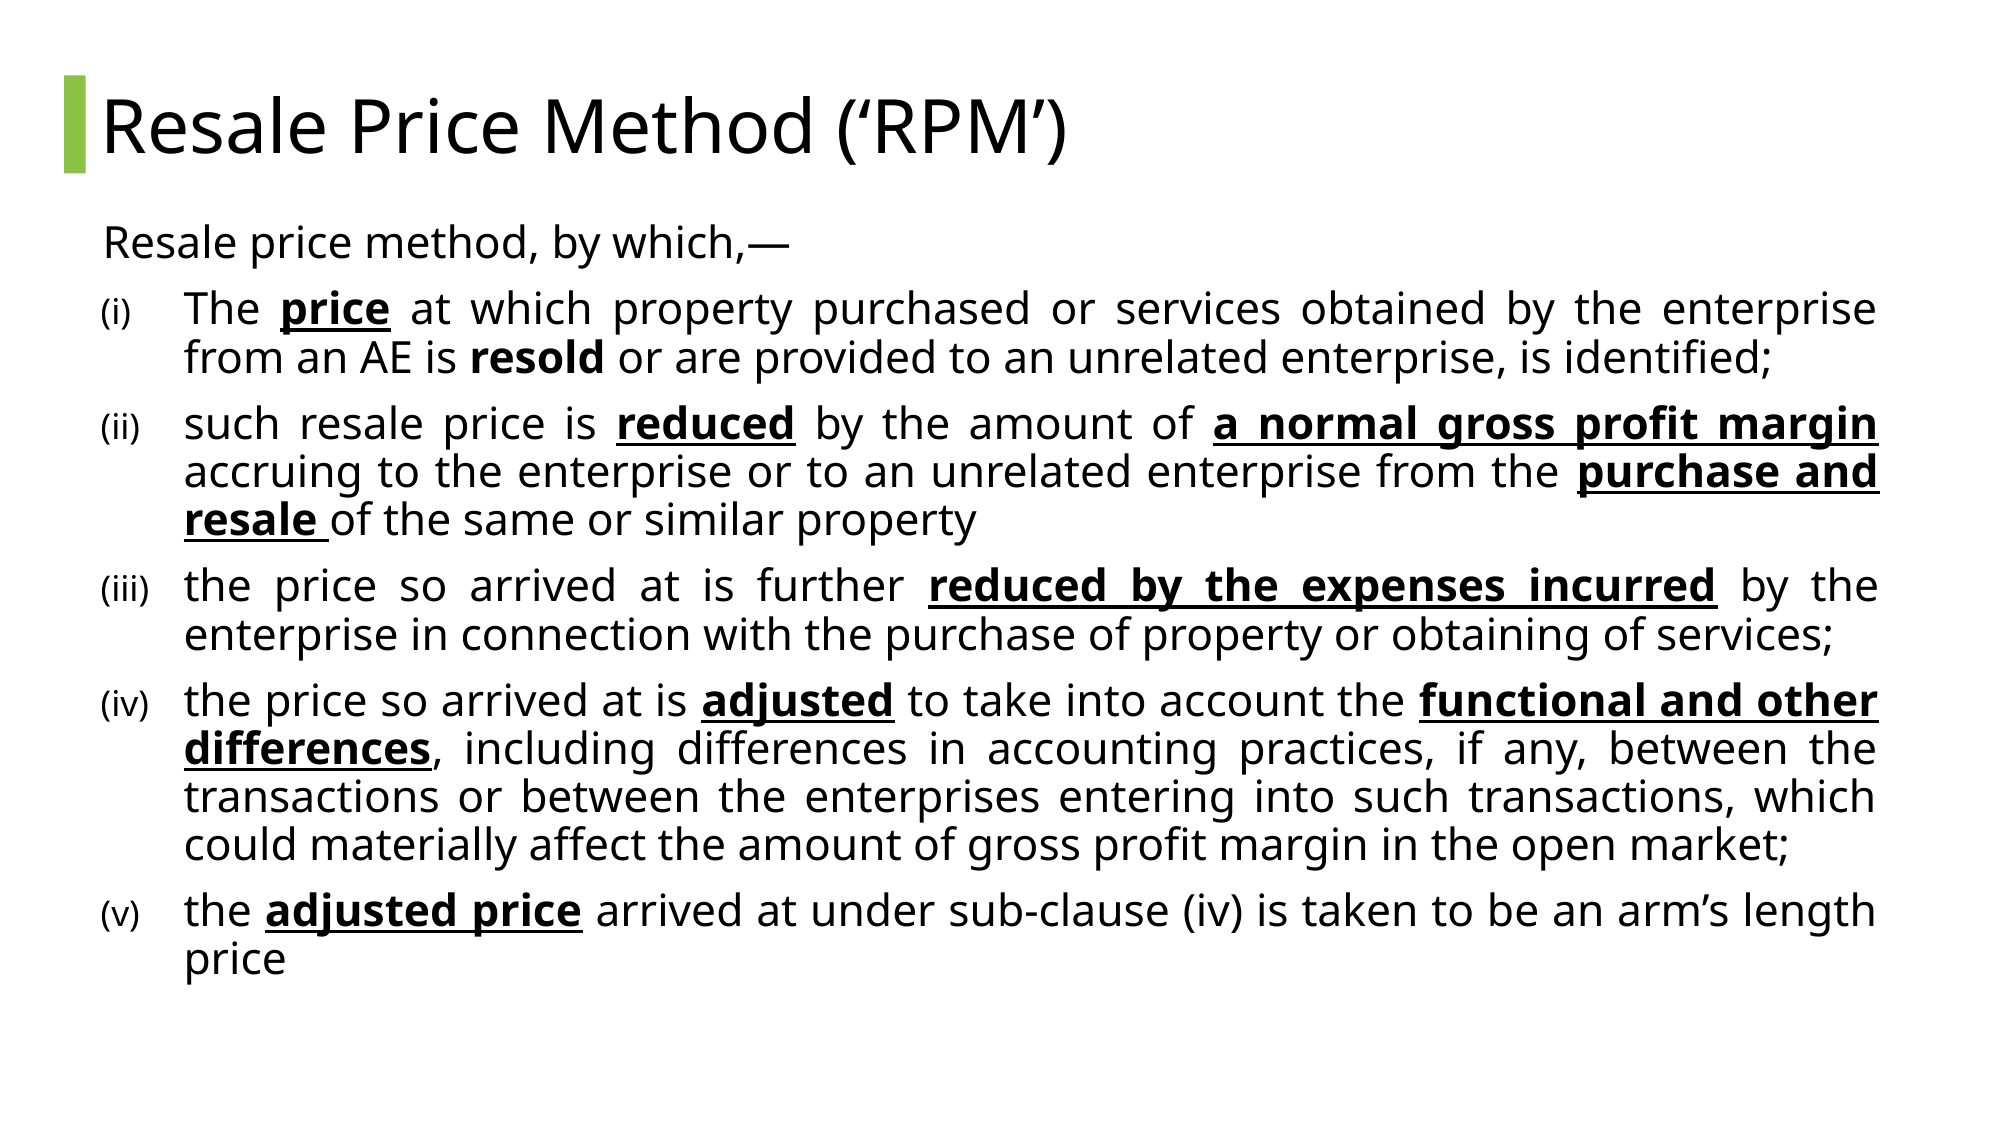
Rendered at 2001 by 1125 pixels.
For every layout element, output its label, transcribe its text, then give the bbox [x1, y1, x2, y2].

list Resale price method, by which,— The price at which property purchased or services obtained by the enterprise from an AE is resold or are provided to an unrelated enterprise, is identified; such resale price is reduced by the amount of a normal gross profit margin accruing to the enterprise or to an unrelated enterprise from the purchase and resale of the same or similar property the price so arrived at is further reduced by the expenses incurred by the enterprise in connection with the purchase of property or obtaining of services; the price so arrived at is adjusted to take into account the functional and other differences, including differences in accounting practices, if any, between the transactions or between the enterprises entering into such transactions, which could materially affect the amount of gross profit margin in the open market; the adjusted price arrived at under sub-clause (iv) is taken to be an arm’s length price [85, 212, 1895, 1014]
text_box [63, 74, 87, 174]
title Resale Price Method (‘RPM’) [85, 36, 1875, 223]
